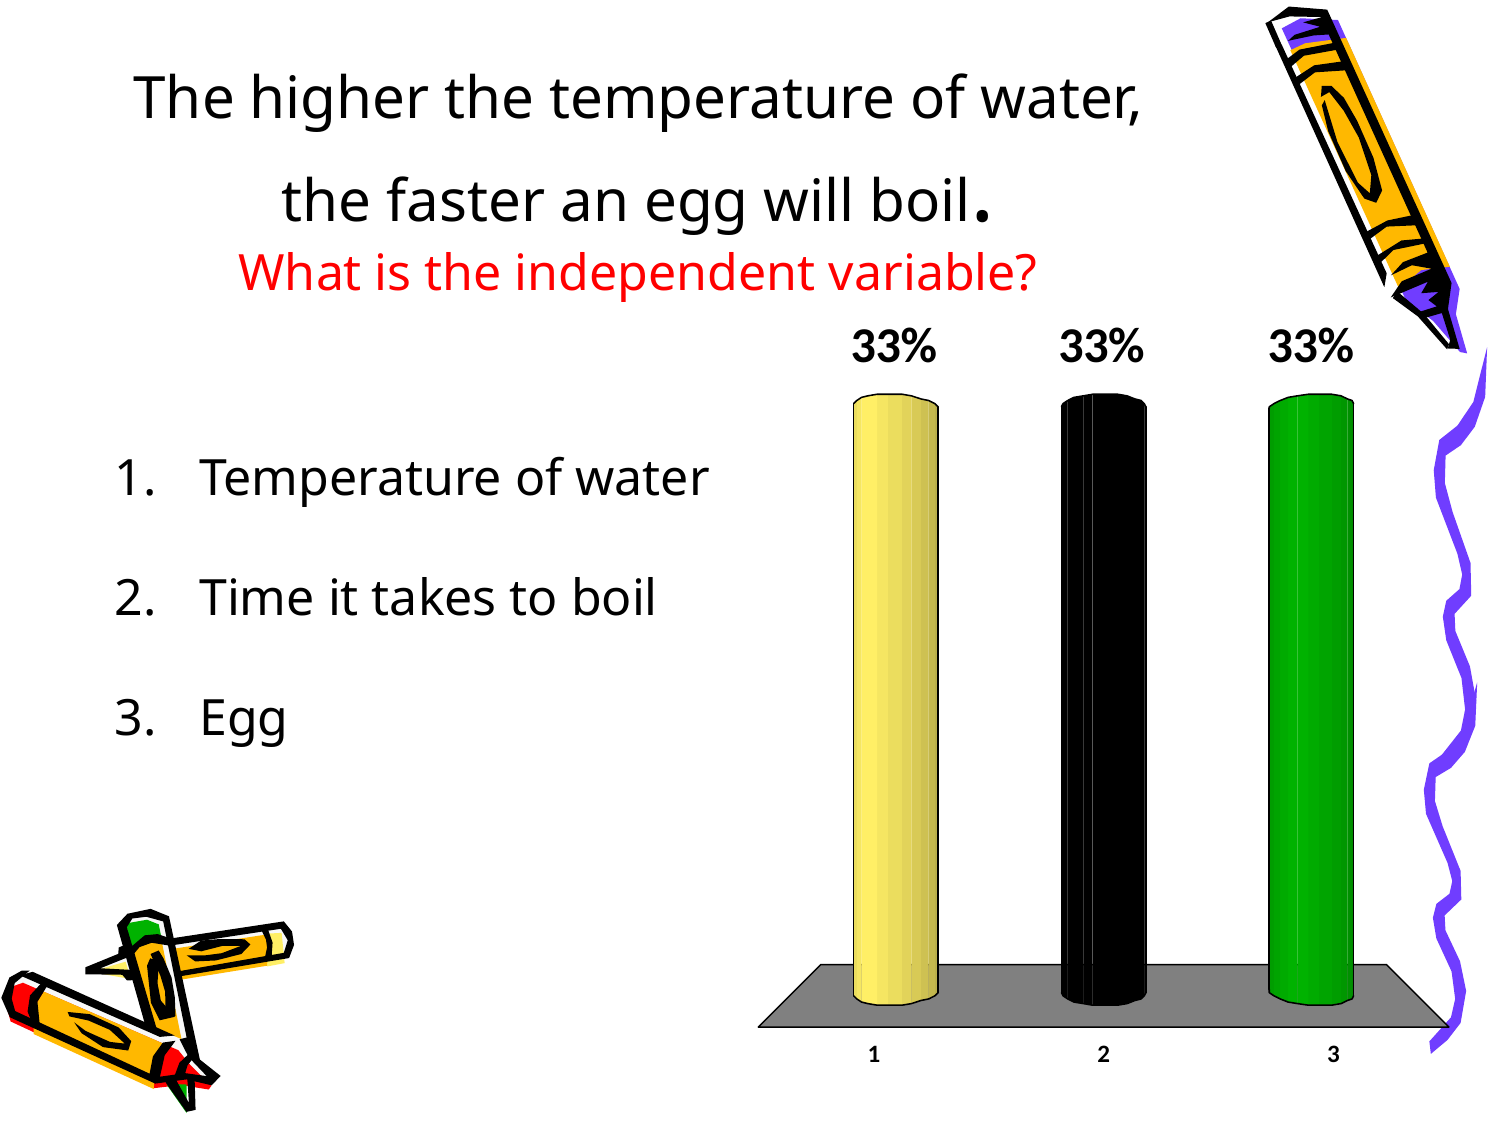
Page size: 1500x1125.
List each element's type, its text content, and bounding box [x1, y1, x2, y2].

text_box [739, 270, 1490, 1115]
list Temperature of water Time it takes to boil Egg [99, 437, 734, 1038]
title The higher the temperature of water, the faster an egg will boil. What is the independent variable? [74, 44, 1203, 308]
